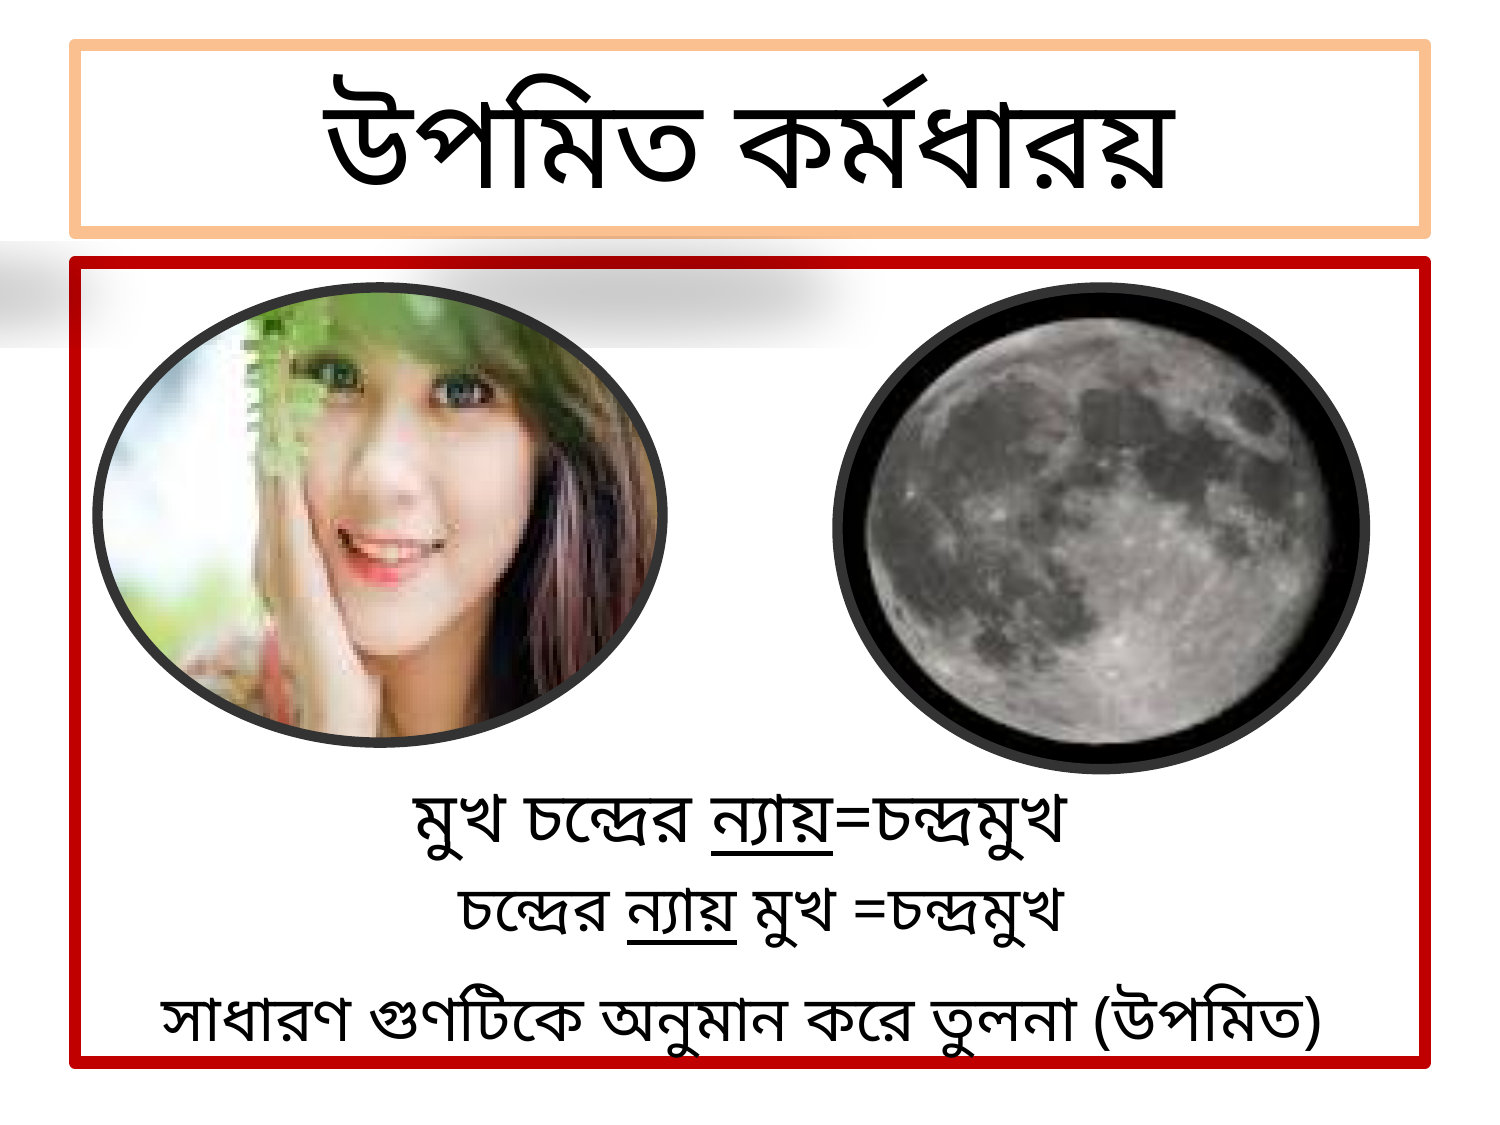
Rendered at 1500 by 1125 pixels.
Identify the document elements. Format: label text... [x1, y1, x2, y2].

picture [837, 287, 1366, 770]
title উপমিত কর্মধারয় [75, 45, 1425, 233]
list মুখ চন্দ্রের ন্যায়=চন্দ্রমুখ চন্দ্রের ন্যায় মুখ =চন্দ্রমুখ সাধারণ গুণটিকে অনুমান করে তুলনা (উপমিত) [75, 262, 1425, 1063]
picture [97, 287, 663, 743]
